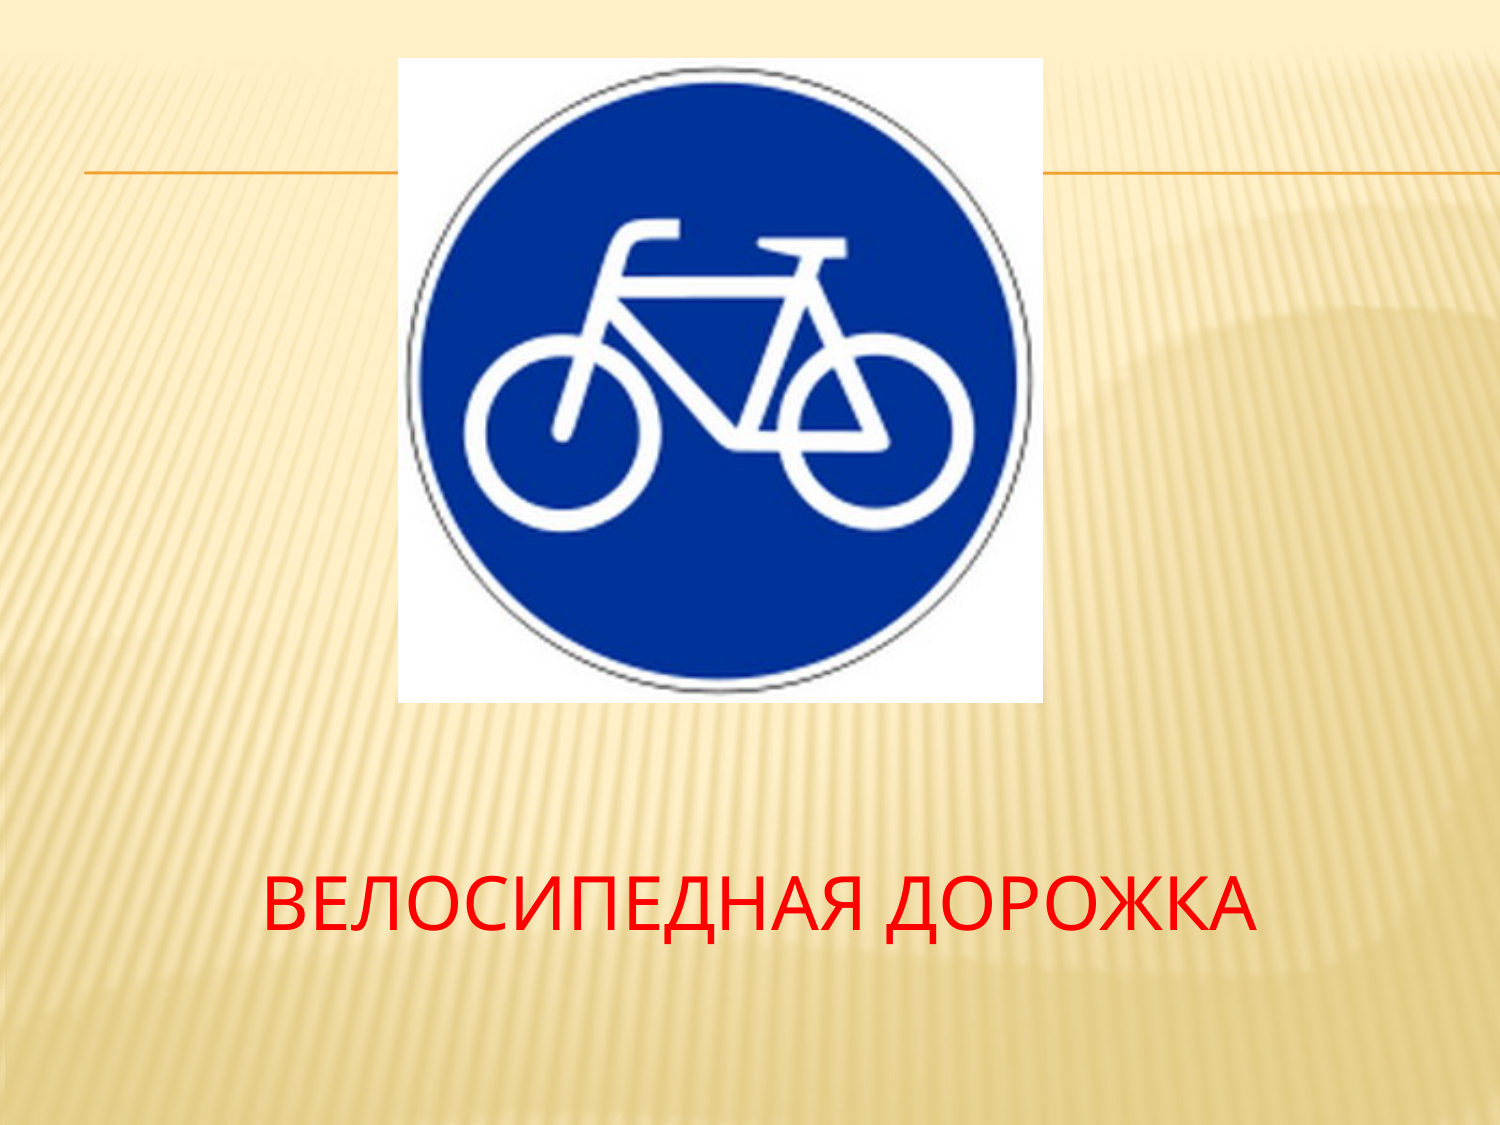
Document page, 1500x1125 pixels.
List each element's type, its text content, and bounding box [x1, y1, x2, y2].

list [398, 58, 1044, 704]
title Велосипедная дорожка [46, 832, 1472, 970]
